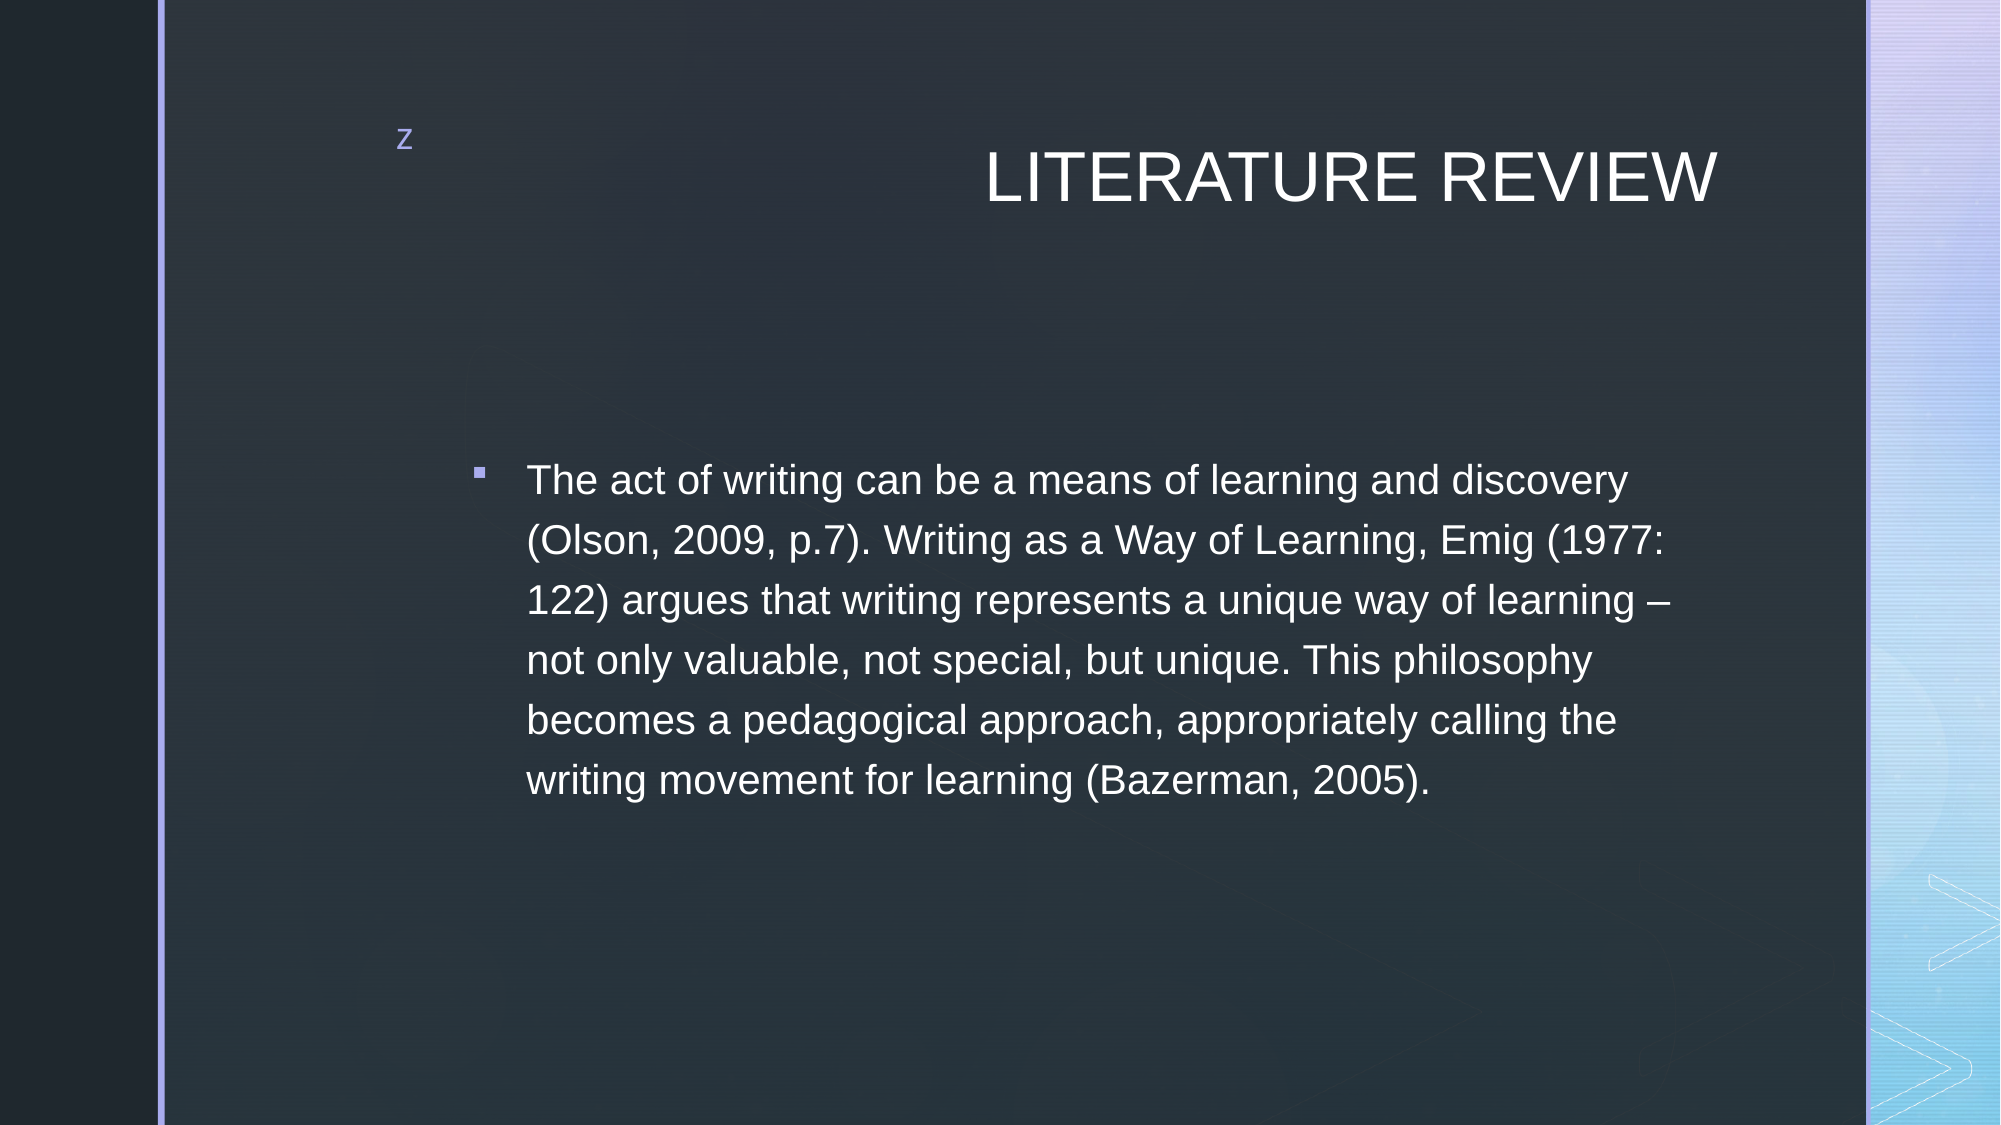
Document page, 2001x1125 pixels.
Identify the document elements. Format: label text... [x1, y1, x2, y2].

title LITERATURE REVIEW [428, 132, 1734, 310]
list The act of writing can be a means of learning and discovery (Olson, 2009, p.7). Writing as a Way of Learning, Emig (1977: 122) argues that writing represents a unique way of learning – not only valuable, not special, but unique. This philosophy becomes a pedagogical approach, appropriately calling the writing movement for learning (Bazerman, 2005). [454, 336, 1734, 993]
picture [1871, 0, 2001, 1125]
